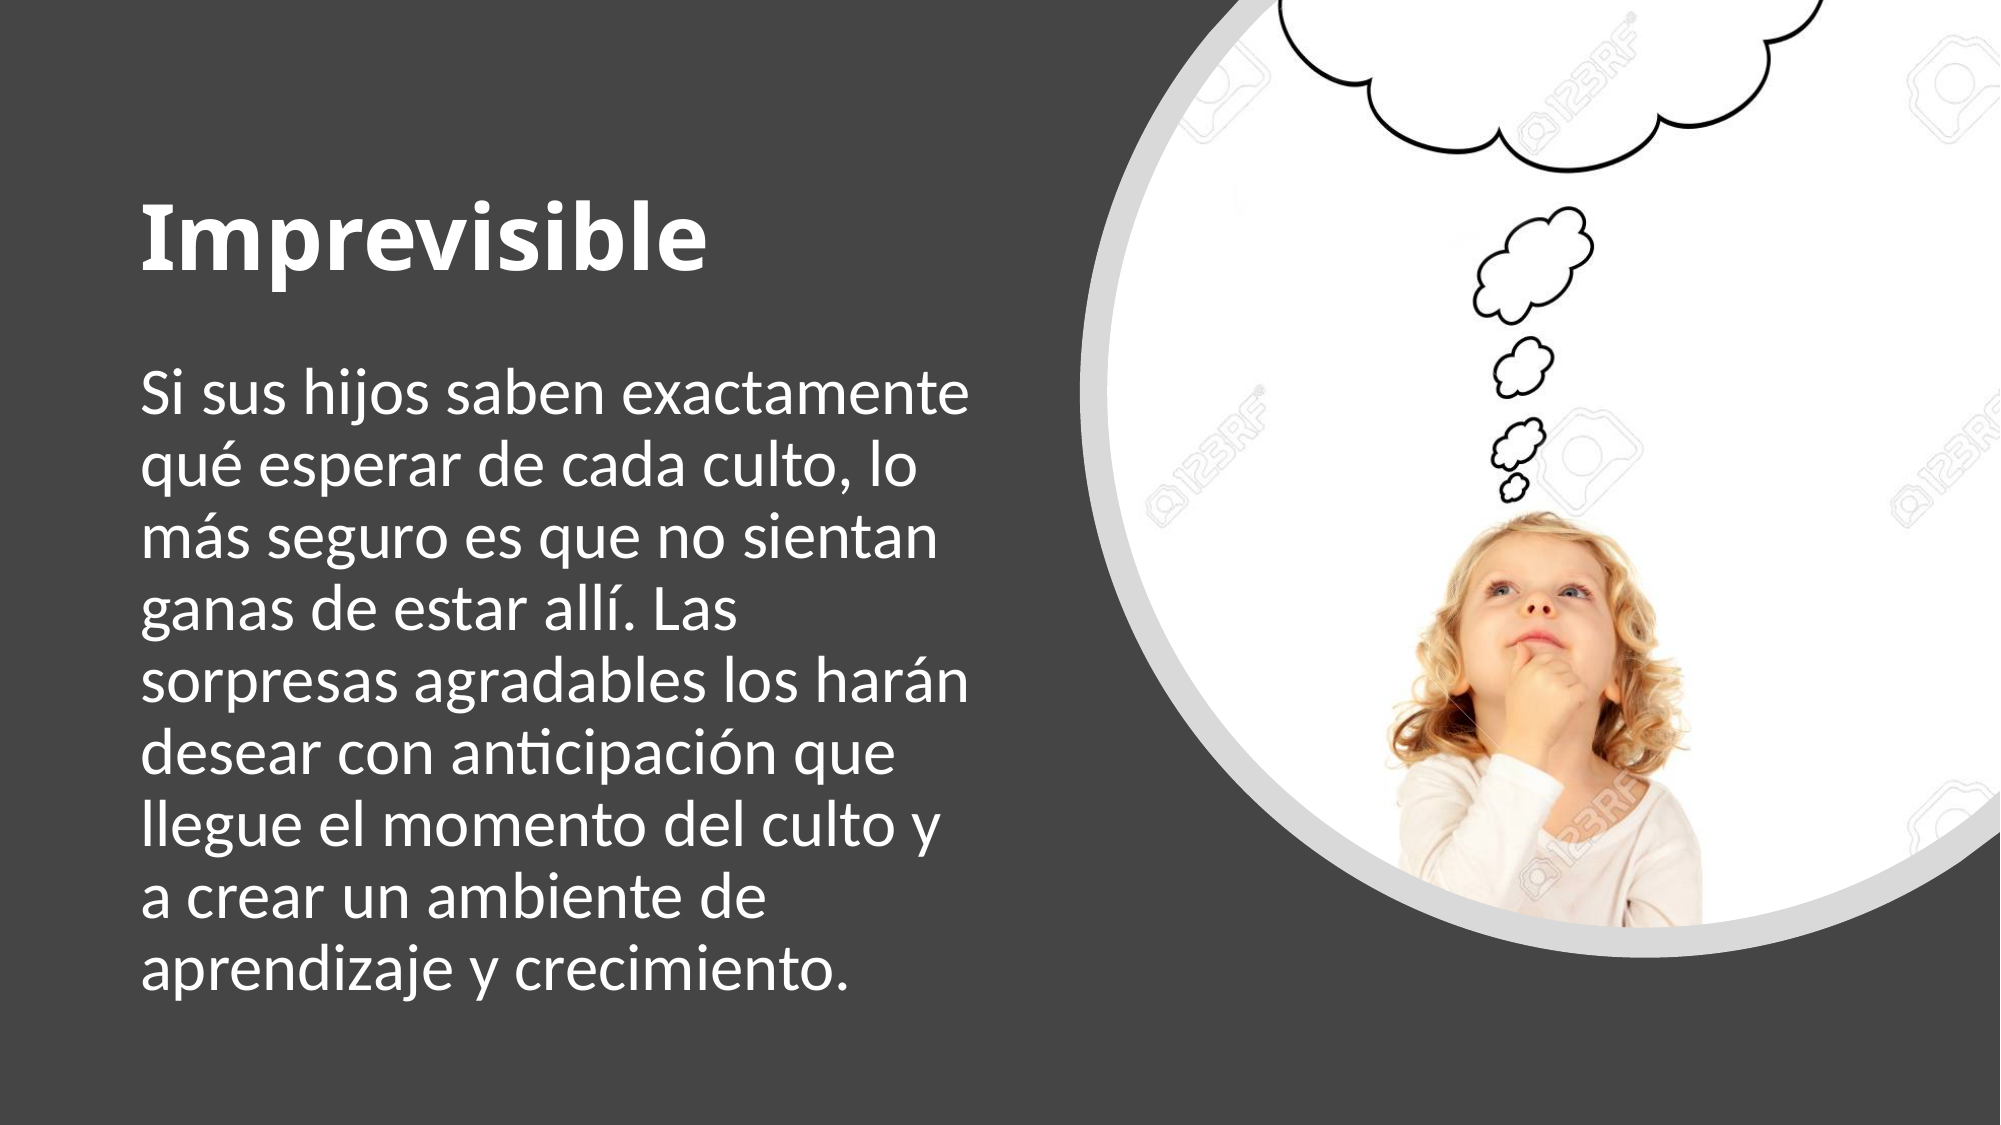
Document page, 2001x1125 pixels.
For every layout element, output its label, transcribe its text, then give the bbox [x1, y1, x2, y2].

picture [1107, 0, 2000, 928]
text_box [1078, 215, 1107, 570]
text_box [1460, 928, 1830, 959]
title Imprevisible [125, 131, 997, 349]
list Si sus hijos saben exactamente qué esperar de cada culto, lo más seguro es que no sientan ganas de estar allí. Las sorpresas agradables los harán desear con anticipación que llegue el momento del culto y a crear un ambiente de aprendizaje y crecimiento. [125, 349, 997, 1072]
